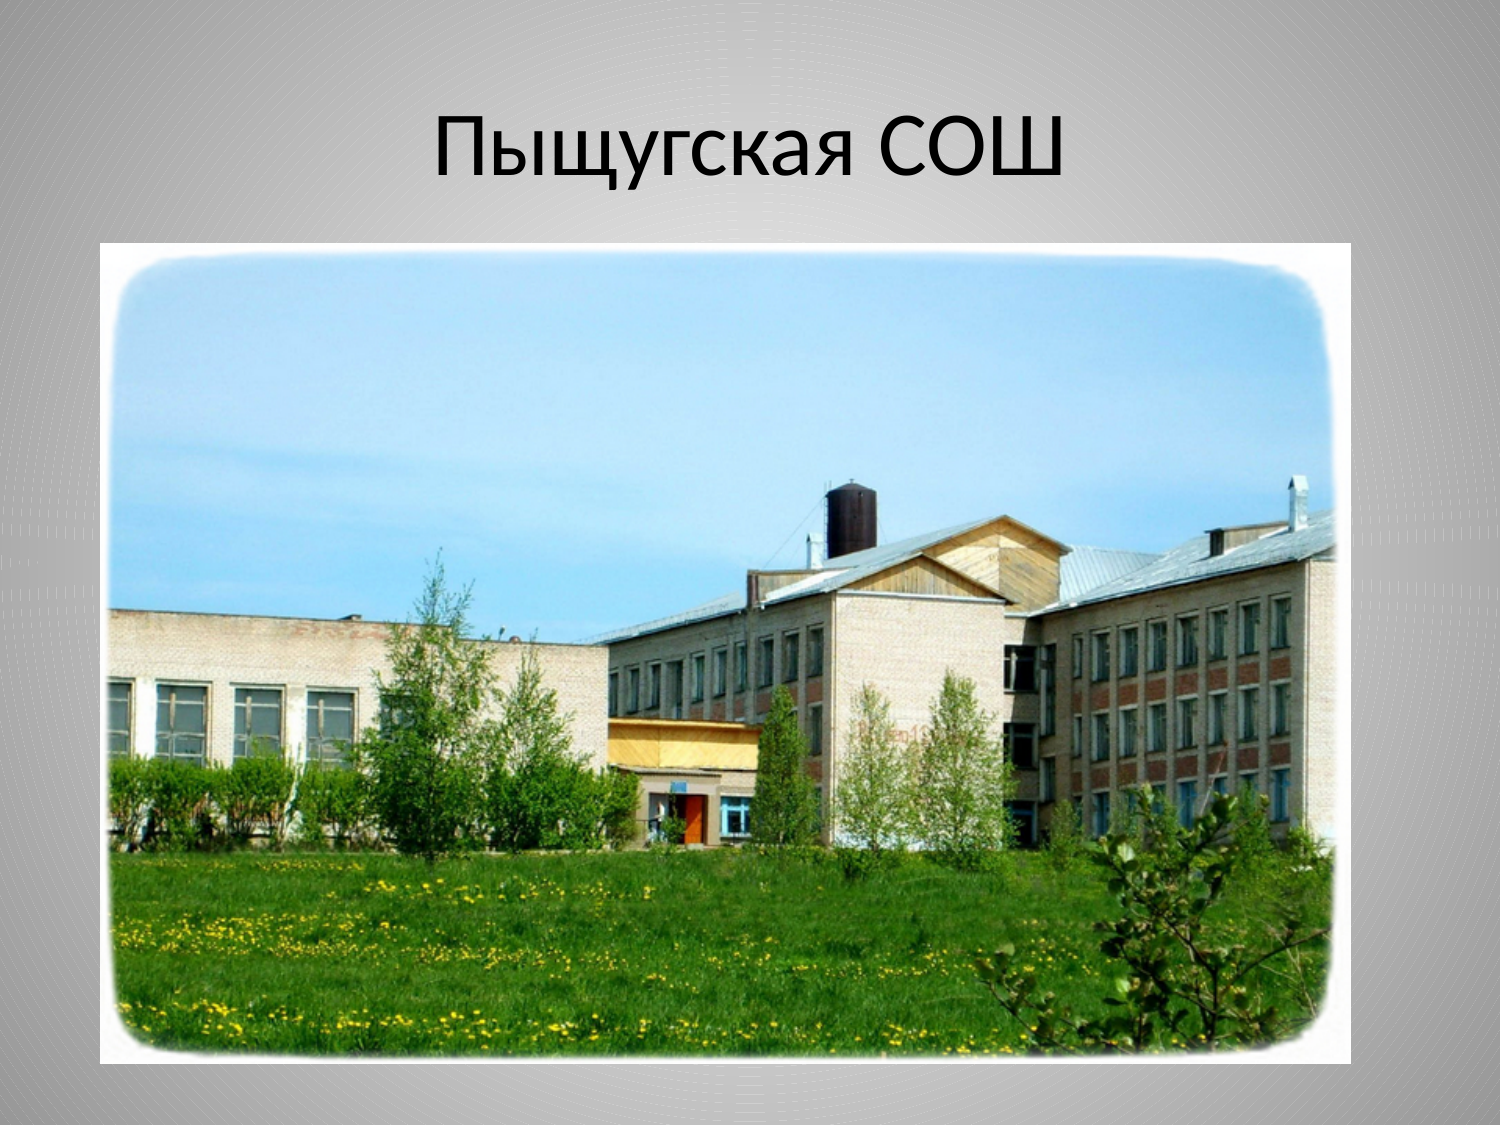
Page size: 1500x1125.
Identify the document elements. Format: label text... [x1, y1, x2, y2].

picture [100, 243, 1351, 1065]
title Пыщугская СОШ [75, 45, 1425, 233]
